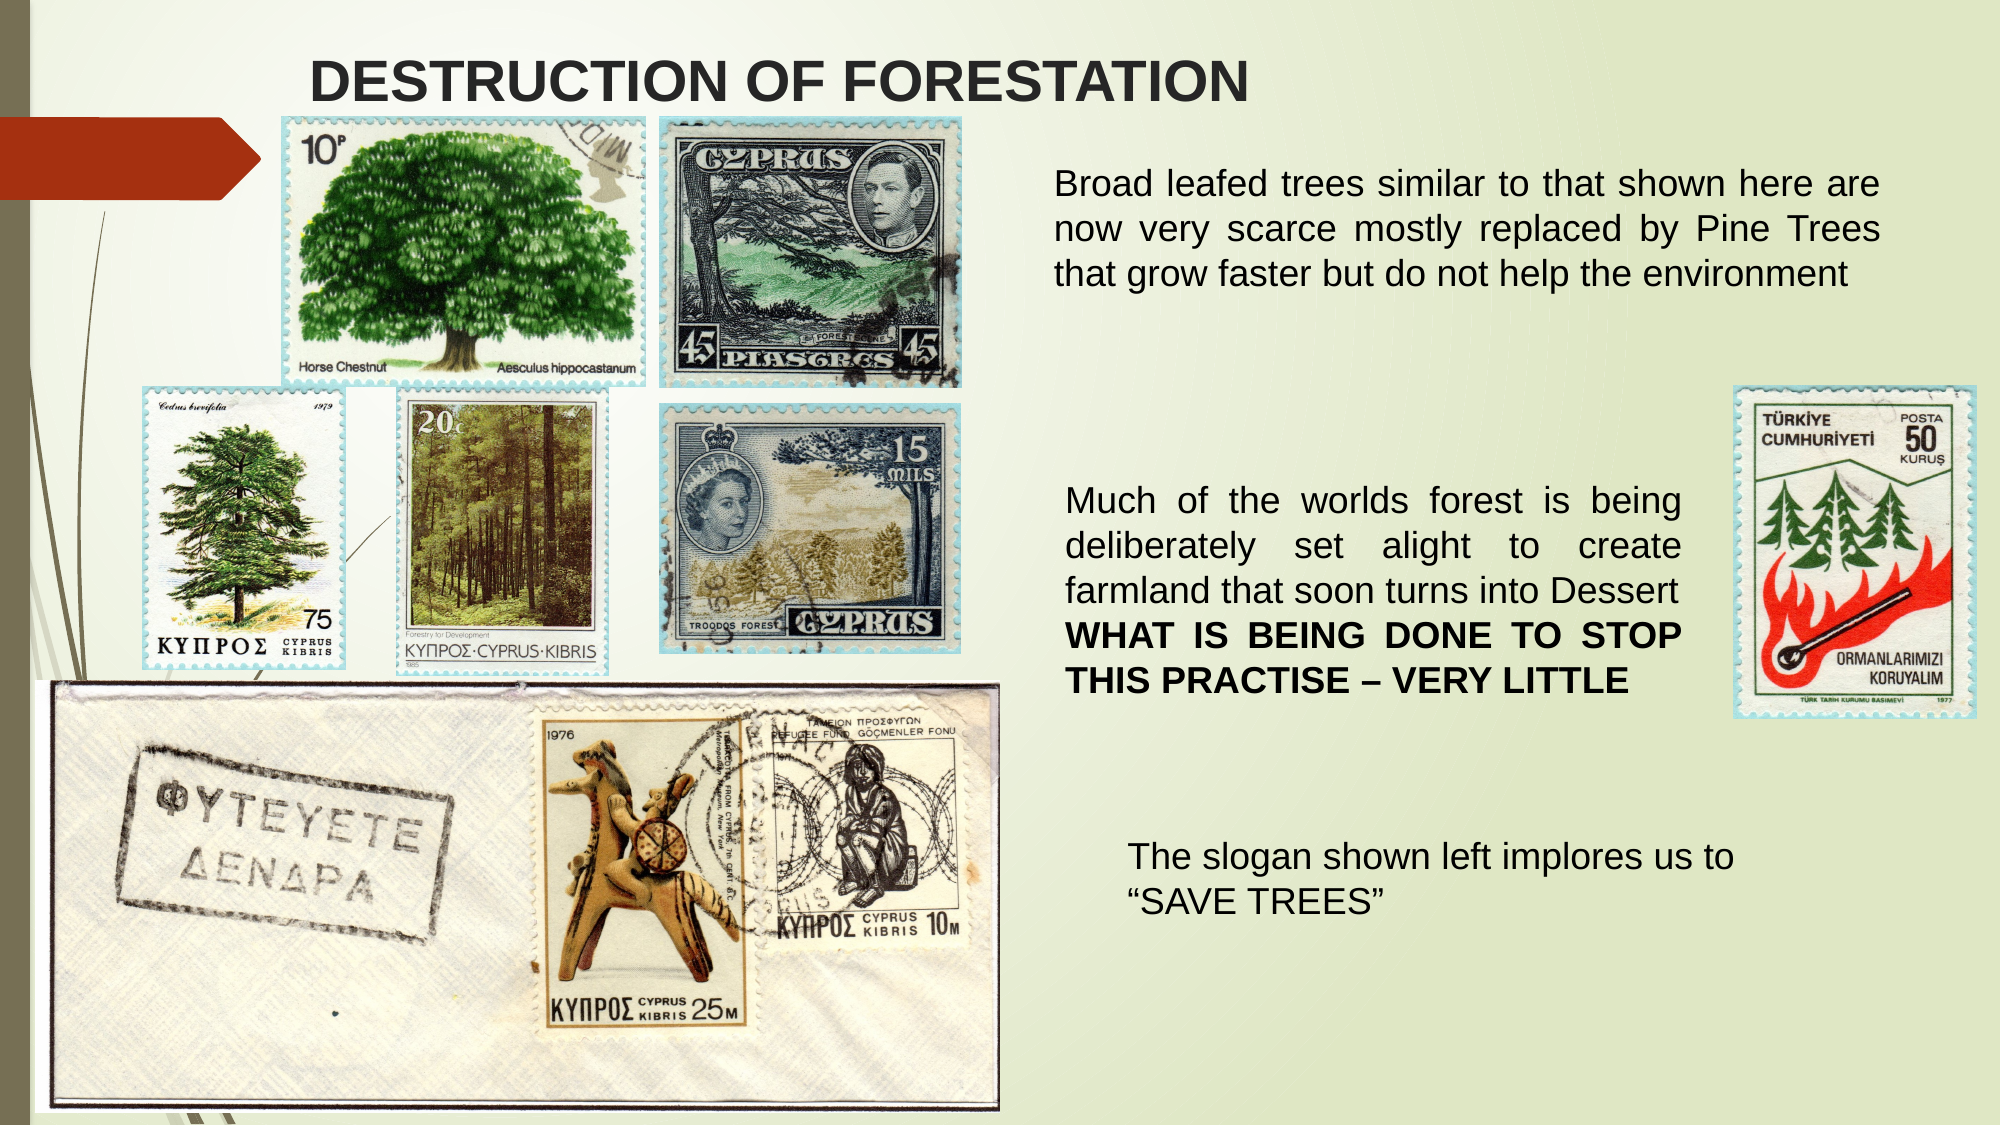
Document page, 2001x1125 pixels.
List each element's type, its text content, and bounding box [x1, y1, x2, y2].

picture [658, 116, 962, 389]
title DESTRUCTION OF FORESTATION [294, 36, 1296, 129]
text_box Broad leafed trees similar to that shown here are now very scarce mostly replaced by Pine Trees that grow faster but do not help the environment [1039, 151, 1896, 302]
text_box The slogan shown left implores us to “SAVE TREES” [1112, 824, 1830, 930]
text_box Much of the worlds forest is being deliberately set alight to create farmland that soon turns into Dessert WHAT IS BEING DONE TO STOP THIS PRACTISE – VERY LITTLE [1050, 468, 1697, 709]
picture [141, 116, 646, 677]
picture [1733, 385, 1977, 719]
picture [35, 680, 1001, 1113]
picture [658, 403, 962, 654]
